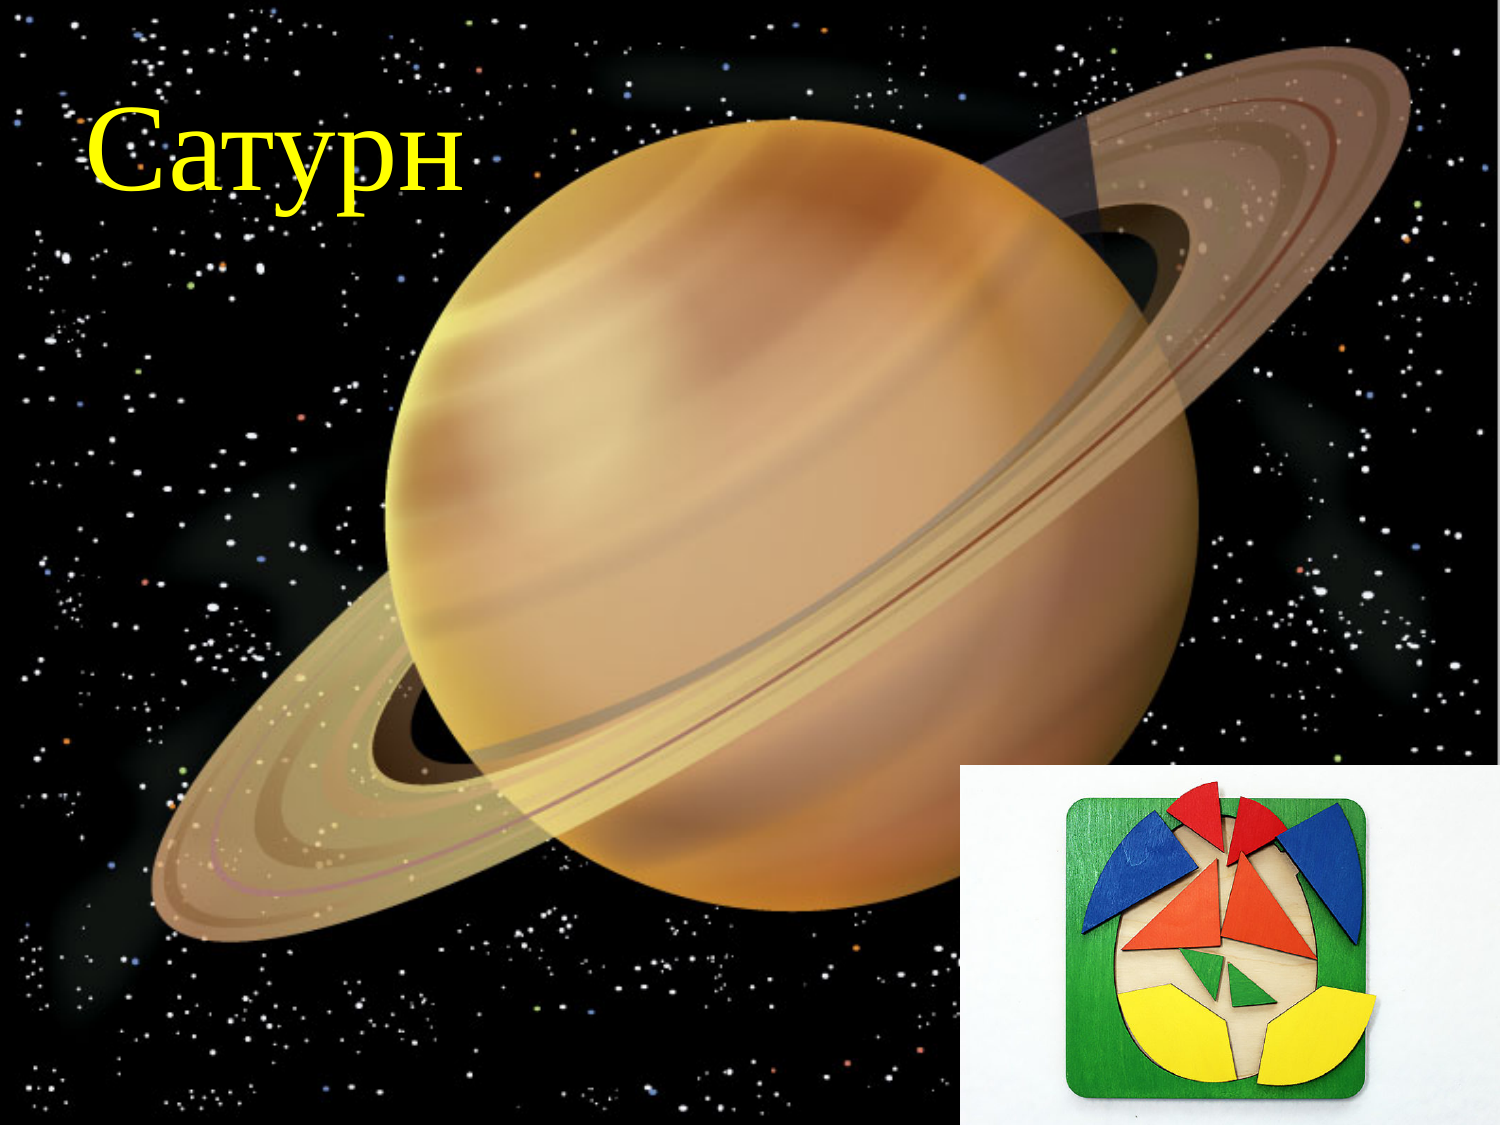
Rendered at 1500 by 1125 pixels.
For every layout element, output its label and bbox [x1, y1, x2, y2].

picture [960, 765, 1500, 1125]
list [0, 0, 1500, 1125]
